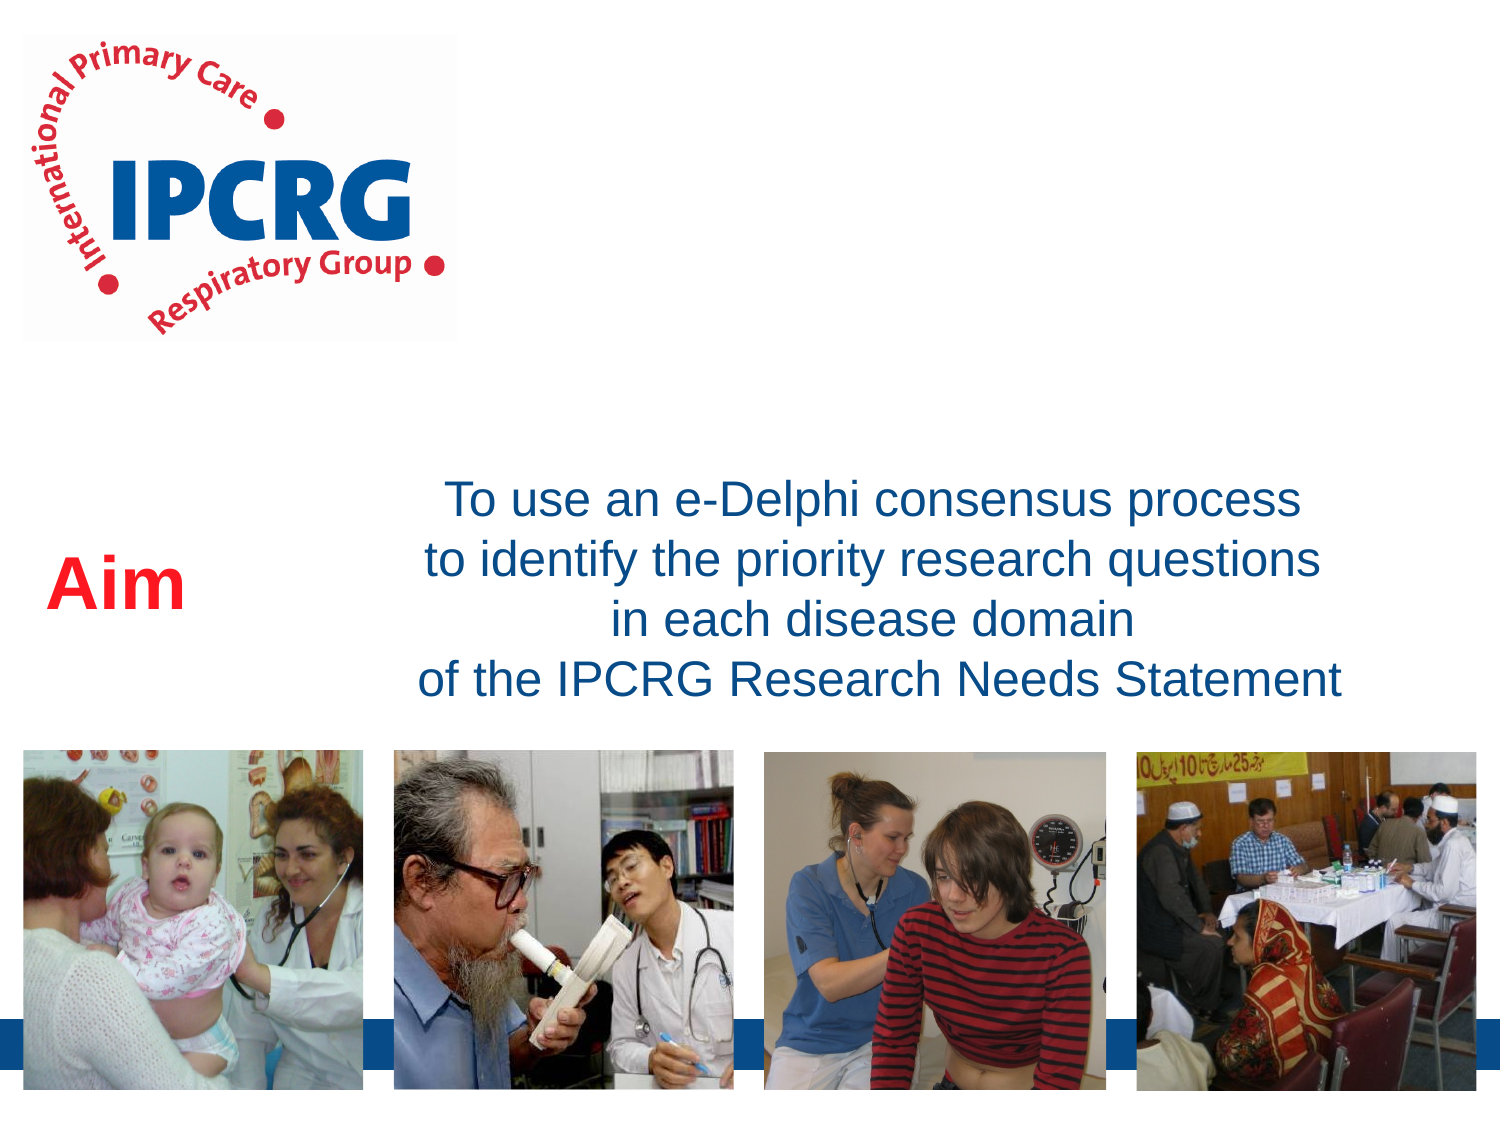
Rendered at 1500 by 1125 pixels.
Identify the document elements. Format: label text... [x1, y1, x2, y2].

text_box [0, 527, 1500, 1091]
text_box To use an e-Delphi consensus process to identify the priority research questions in each disease domain of the IPCRG Research Needs Statement [289, 458, 1471, 525]
picture [23, 34, 458, 342]
